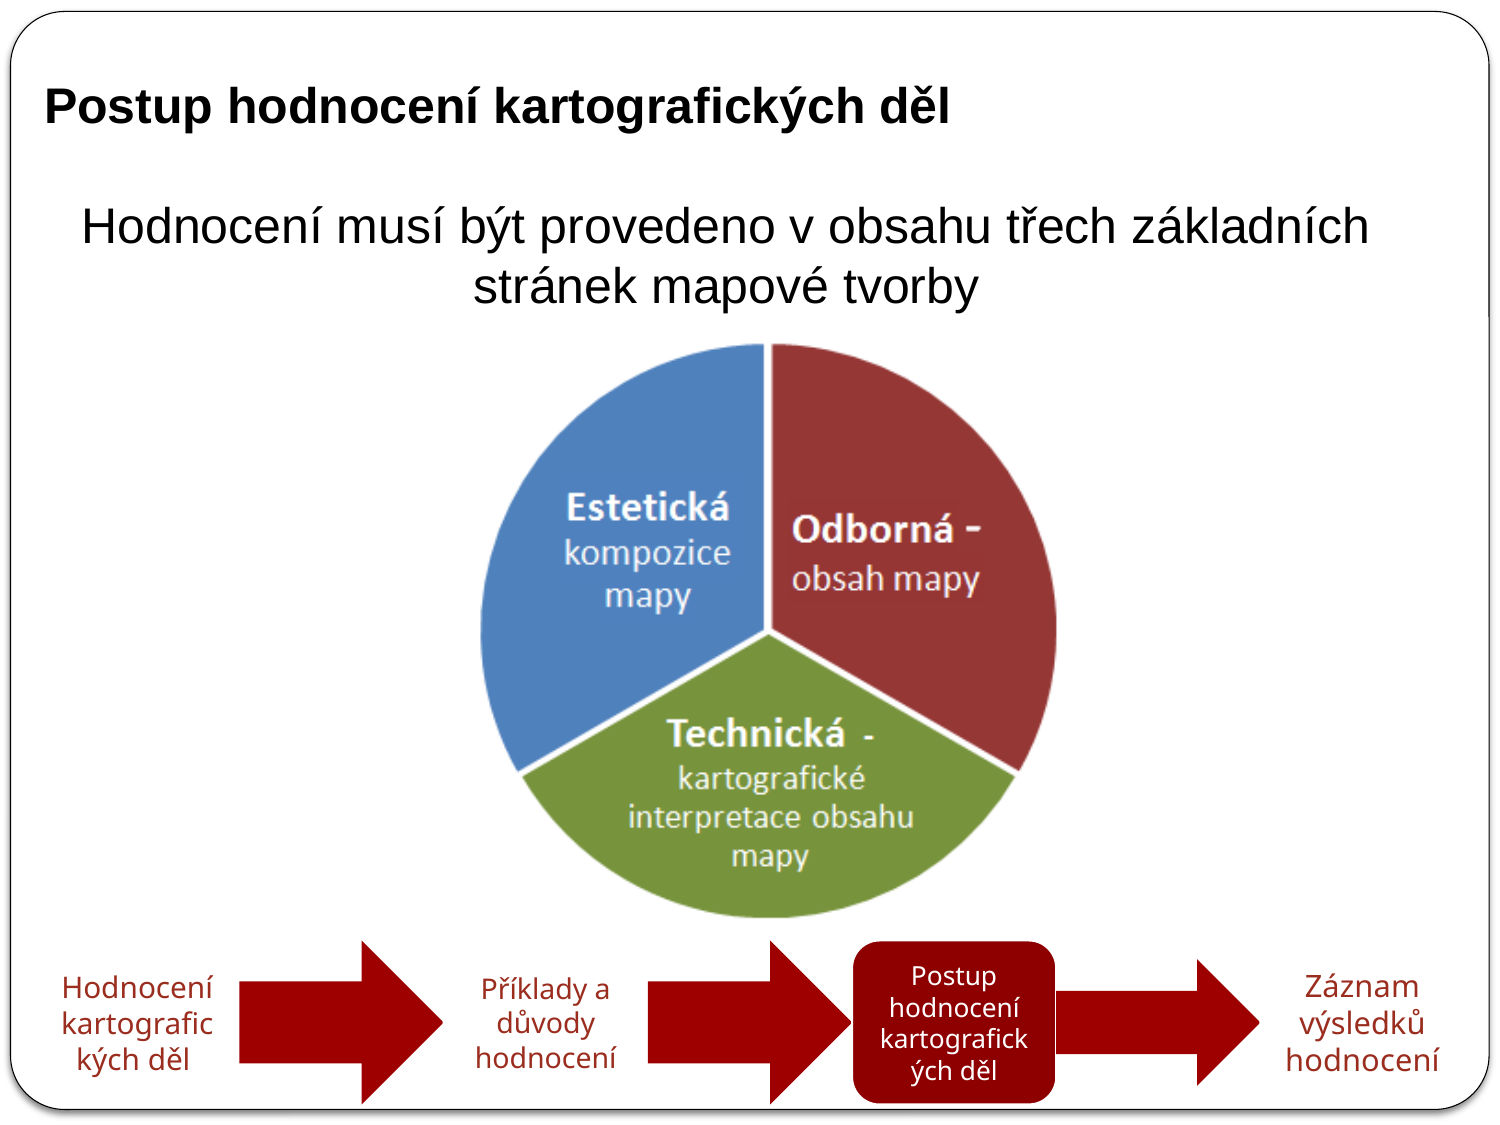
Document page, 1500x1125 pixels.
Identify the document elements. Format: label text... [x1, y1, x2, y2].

text_box [0, 139, 29, 185]
picture [442, 325, 1070, 939]
text_box [0, 0, 1500, 75]
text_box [35, 940, 1465, 1105]
text_box Postup hodnocení kartografických děl Hodnocení musí být provedeno v obsahu třech základních stránek mapové tvorby [29, 66, 1424, 322]
